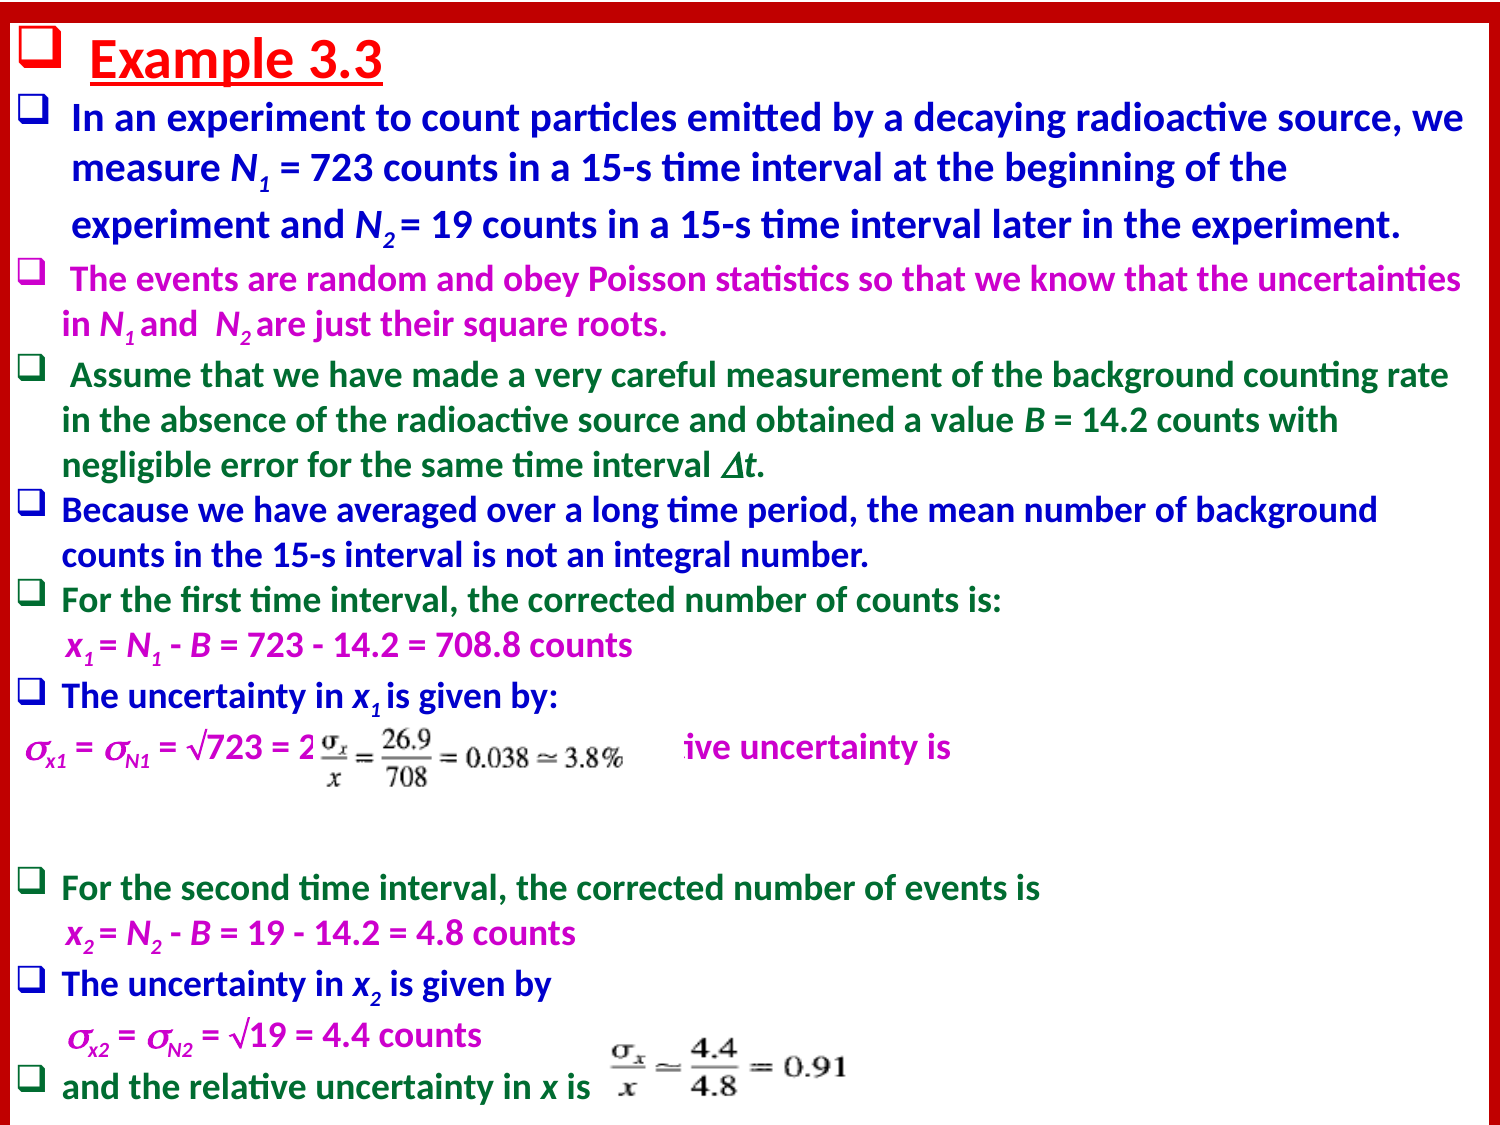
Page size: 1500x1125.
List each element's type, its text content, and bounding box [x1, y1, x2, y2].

text_box Example 3.3 In an experiment to count particles emitted by a decaying radioactive source, we measure N1 = 723 counts in a 15-s time interval at the beginning of the experiment and N2 = 19 counts in a 15-s time interval later in the experiment. The events are random and obey Poisson statistics so that we know that the uncertainties in N1 and N2 are just their square roots. Assume that we have made a very careful measurement of the background counting rate in the absence of the radioactive source and obtained a value B = 14.2 counts with negligible error for the same time interval t. Because we have averaged over a long time period, the mean number of background counts in the 15-s interval is not an integral number. For the first time interval, the corrected number of counts is: x1 = N1 - B = 723 - 14.2 = 708.8 counts The uncertainty in x1 is given by: x1 = N1 = 723 = 26.9 counts and the relative uncertainty is For the second time interval, the corrected number of events is x2 = N2 - B = 19 - 14.2 = 4.8 counts The uncertainty in x2 is given by x2 = N2 = 19 = 4.4 counts and the relative uncertainty in x is: [0, 12, 1500, 1125]
picture [312, 723, 684, 795]
picture [592, 1027, 908, 1125]
